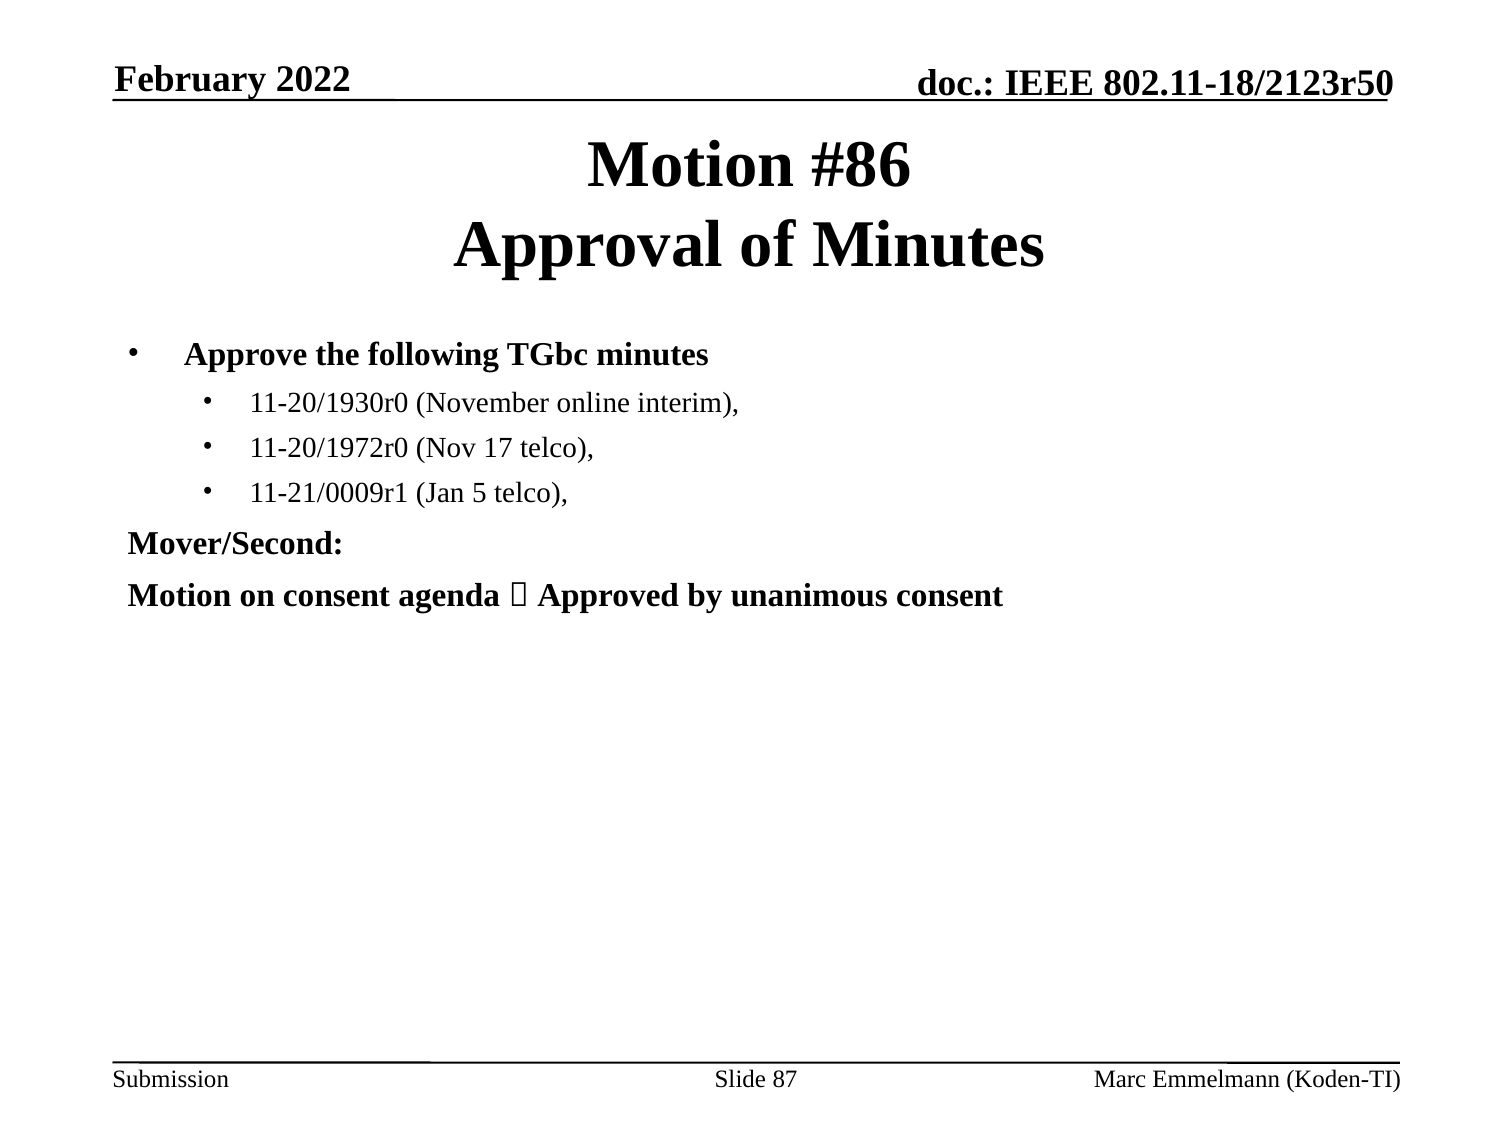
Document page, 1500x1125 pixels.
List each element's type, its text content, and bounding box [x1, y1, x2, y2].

title Motion #86 Approval of Minutes [112, 112, 1388, 288]
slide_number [114, 54, 423, 100]
slide_number Slide 87 [712, 1061, 800, 1123]
footer Marc Emmelmann (Koden-TI) [878, 1061, 1402, 1093]
list Approve the following TGbc minutes 11-20/1930r0 (November online interim), 11-20/1972r0 (Nov 17 telco), 11-21/0009r1 (Jan 5 telco), Mover/Second: Motion on consent agenda  Approved by unanimous consent [112, 324, 1388, 1000]
